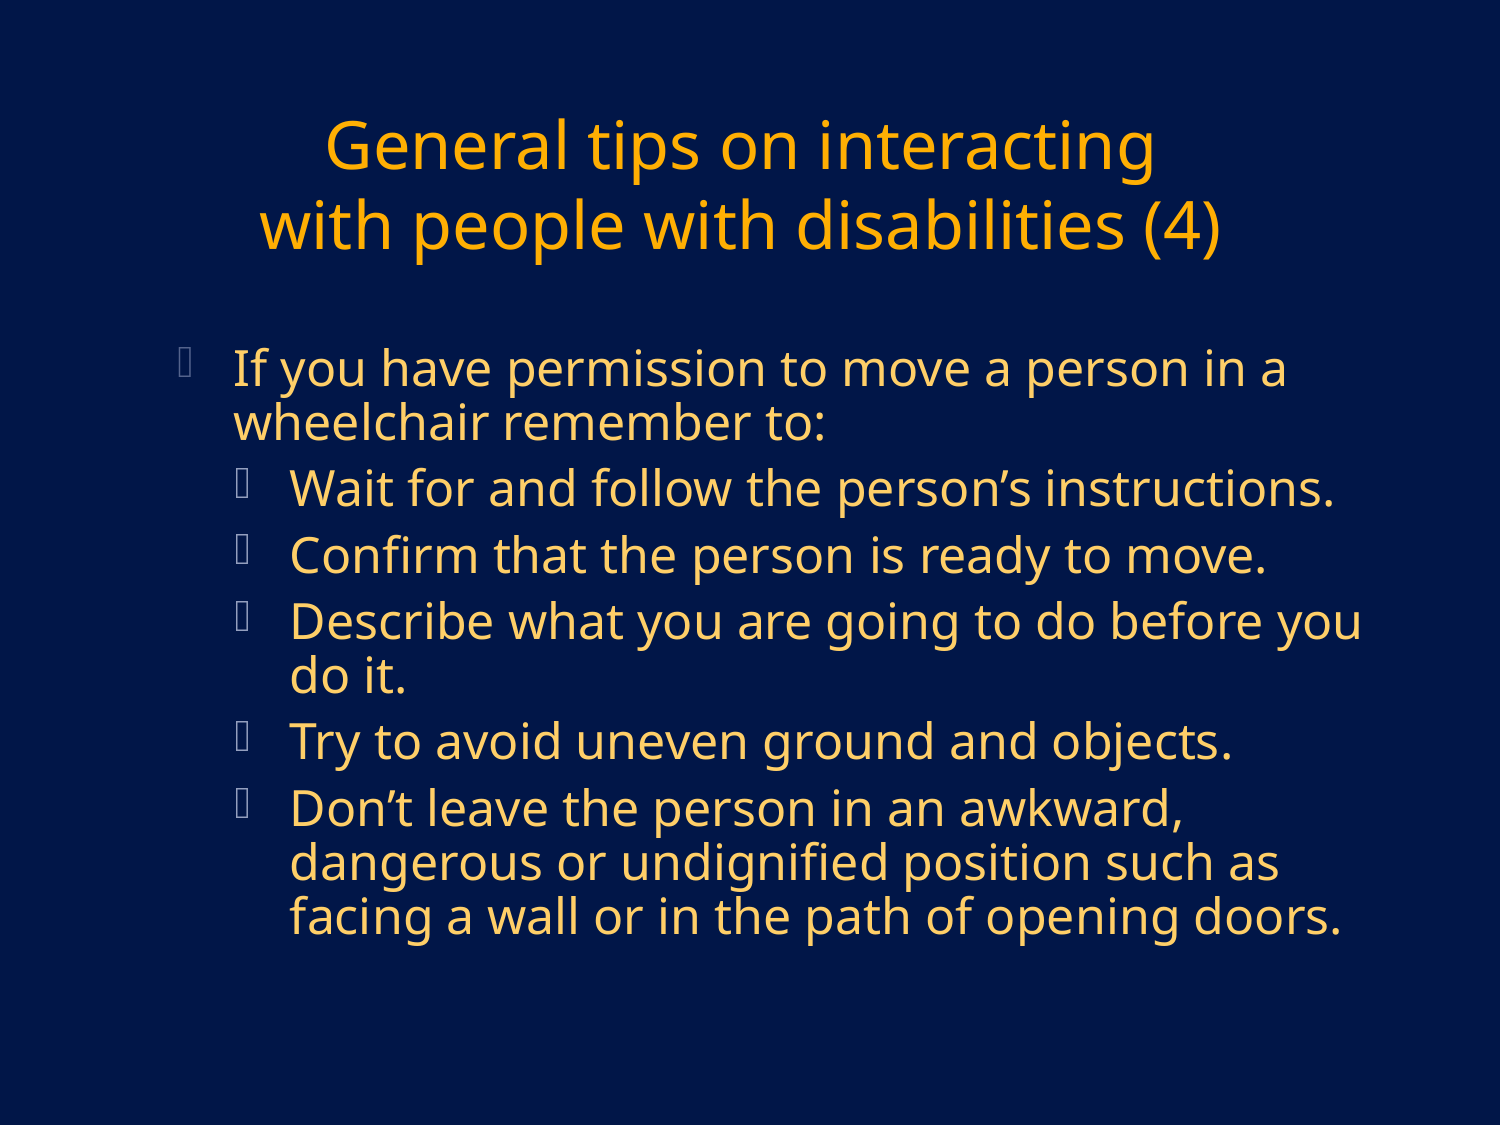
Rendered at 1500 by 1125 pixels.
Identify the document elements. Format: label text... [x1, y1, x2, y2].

list If you have permission to move a person in a wheelchair remember to: Wait for and follow the person’s instructions. Confirm that the person is ready to move. Describe what you are going to do before you do it. Try to avoid uneven ground and objects. Don’t leave the person in an awkward, dangerous or undignified position such as facing a wall or in the path of opening doors. [162, 335, 1400, 1063]
title General tips on interacting with people with disabilities (4) [100, 95, 1400, 225]
